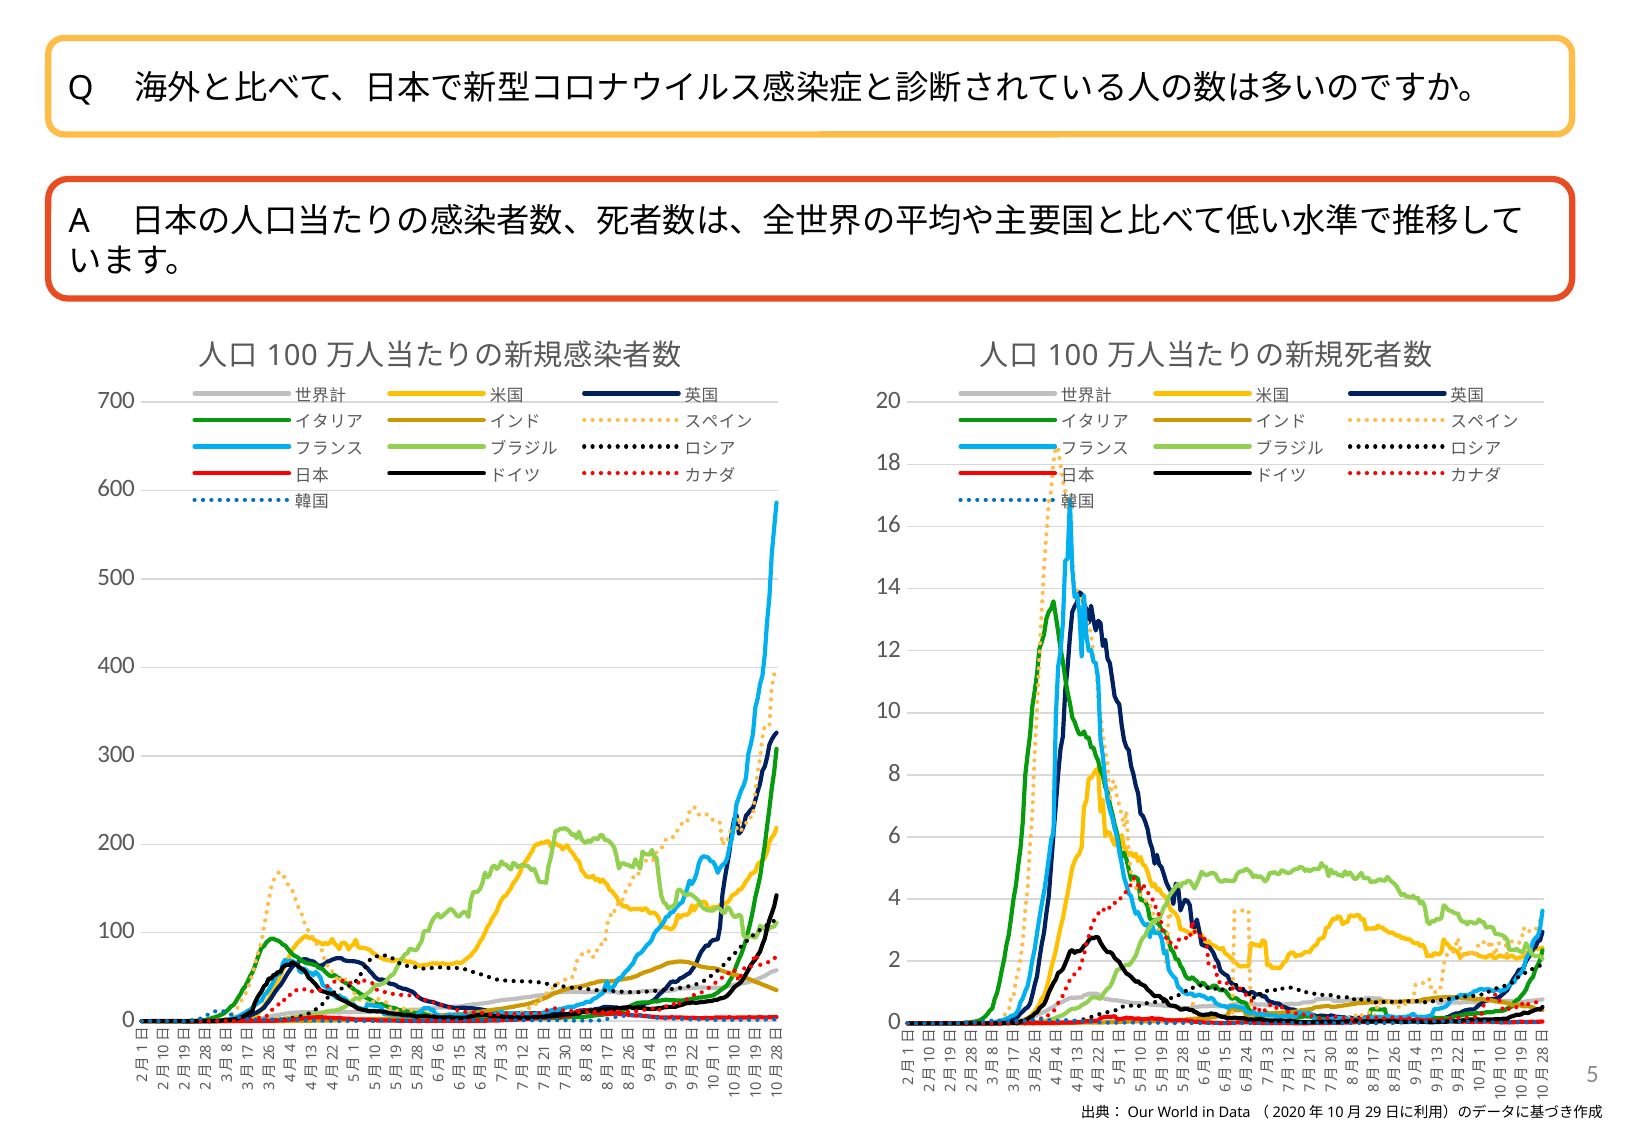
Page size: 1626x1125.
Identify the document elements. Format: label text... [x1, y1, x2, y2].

text_box Q 海外と比べて、日本で新型コロナウイルス感染症と診断されている人の数は多いのですか。 [47, 36, 1574, 136]
text_box A 日本の人口当たりの感染者数、死者数は、全世界の平均や主要国と比べて低い水準で推移しています。 [47, 177, 1574, 300]
slide_number 5 [1566, 1042, 1614, 1095]
text_box 出典：Our World in Data（2020年10月29日に利用）のデータに基づき作成 [894, 1095, 1618, 1125]
chart [81, 298, 800, 1103]
chart [847, 298, 1566, 1103]
